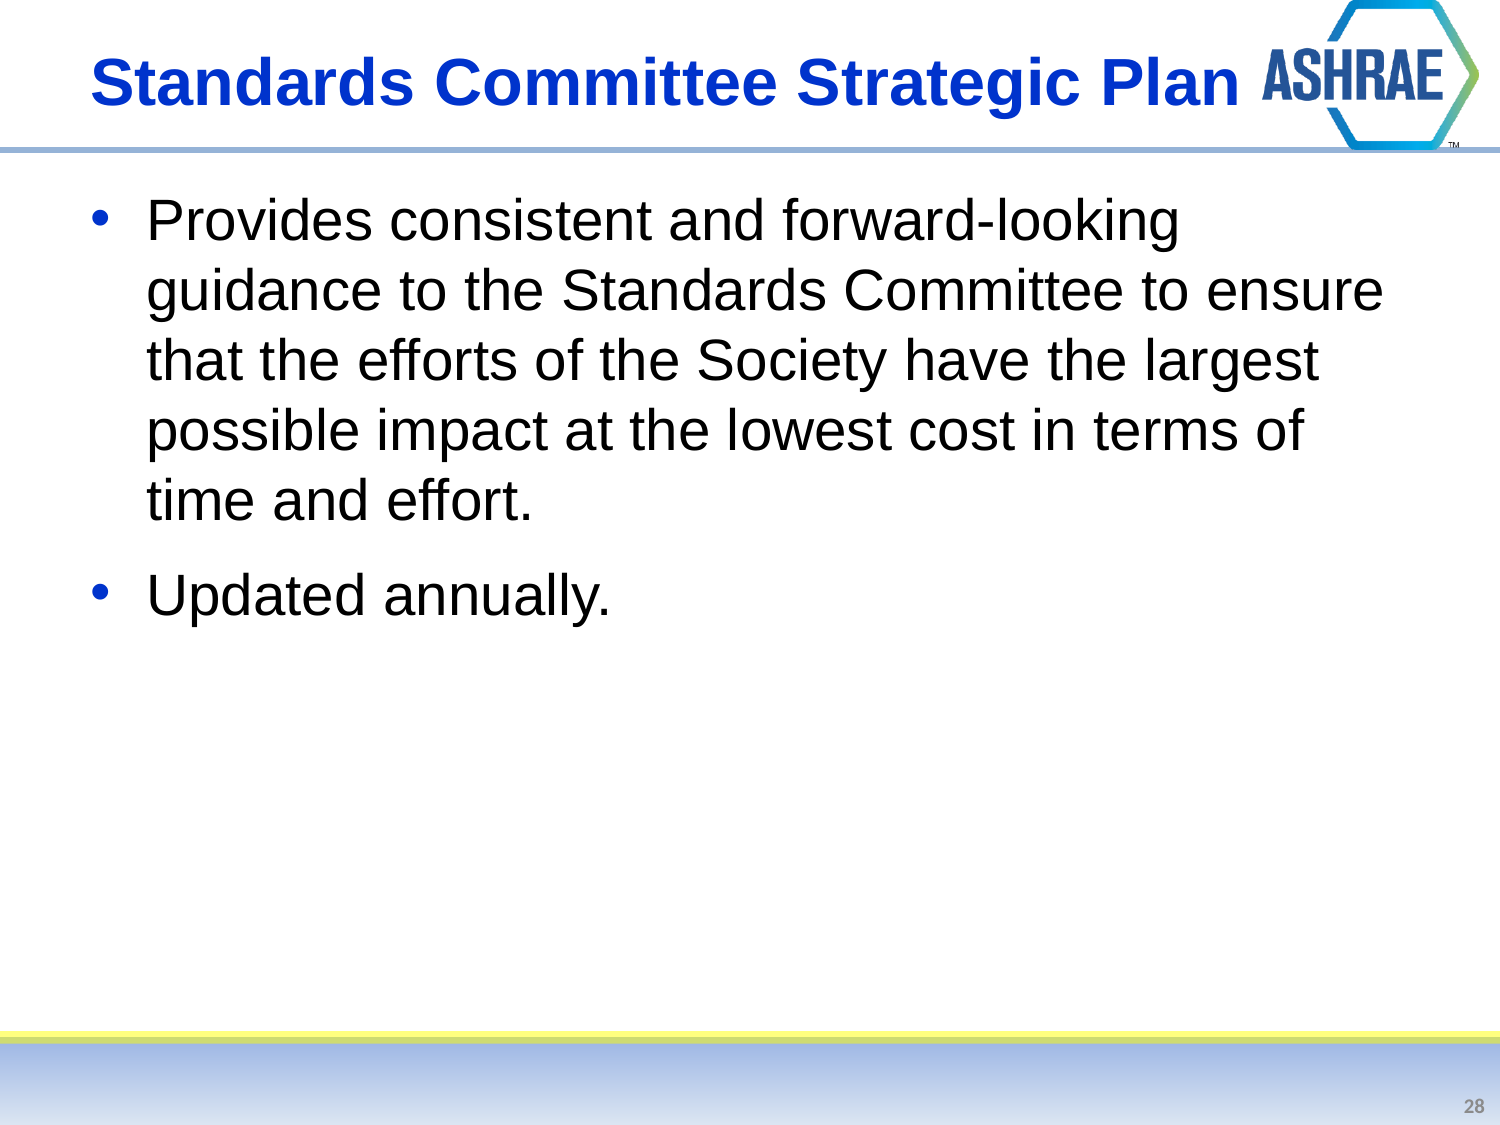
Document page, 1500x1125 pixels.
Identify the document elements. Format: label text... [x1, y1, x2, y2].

title Standards Committee Strategic Plan [75, 32, 1350, 125]
list Provides consistent and forward-looking guidance to the Standards Committee to ensure that the efforts of the Society have the largest possible impact at the lowest cost in terms of time and effort. Updated annually. [75, 174, 1425, 1025]
slide_number 28 [1149, 1084, 1500, 1125]
picture [1262, 0, 1479, 150]
